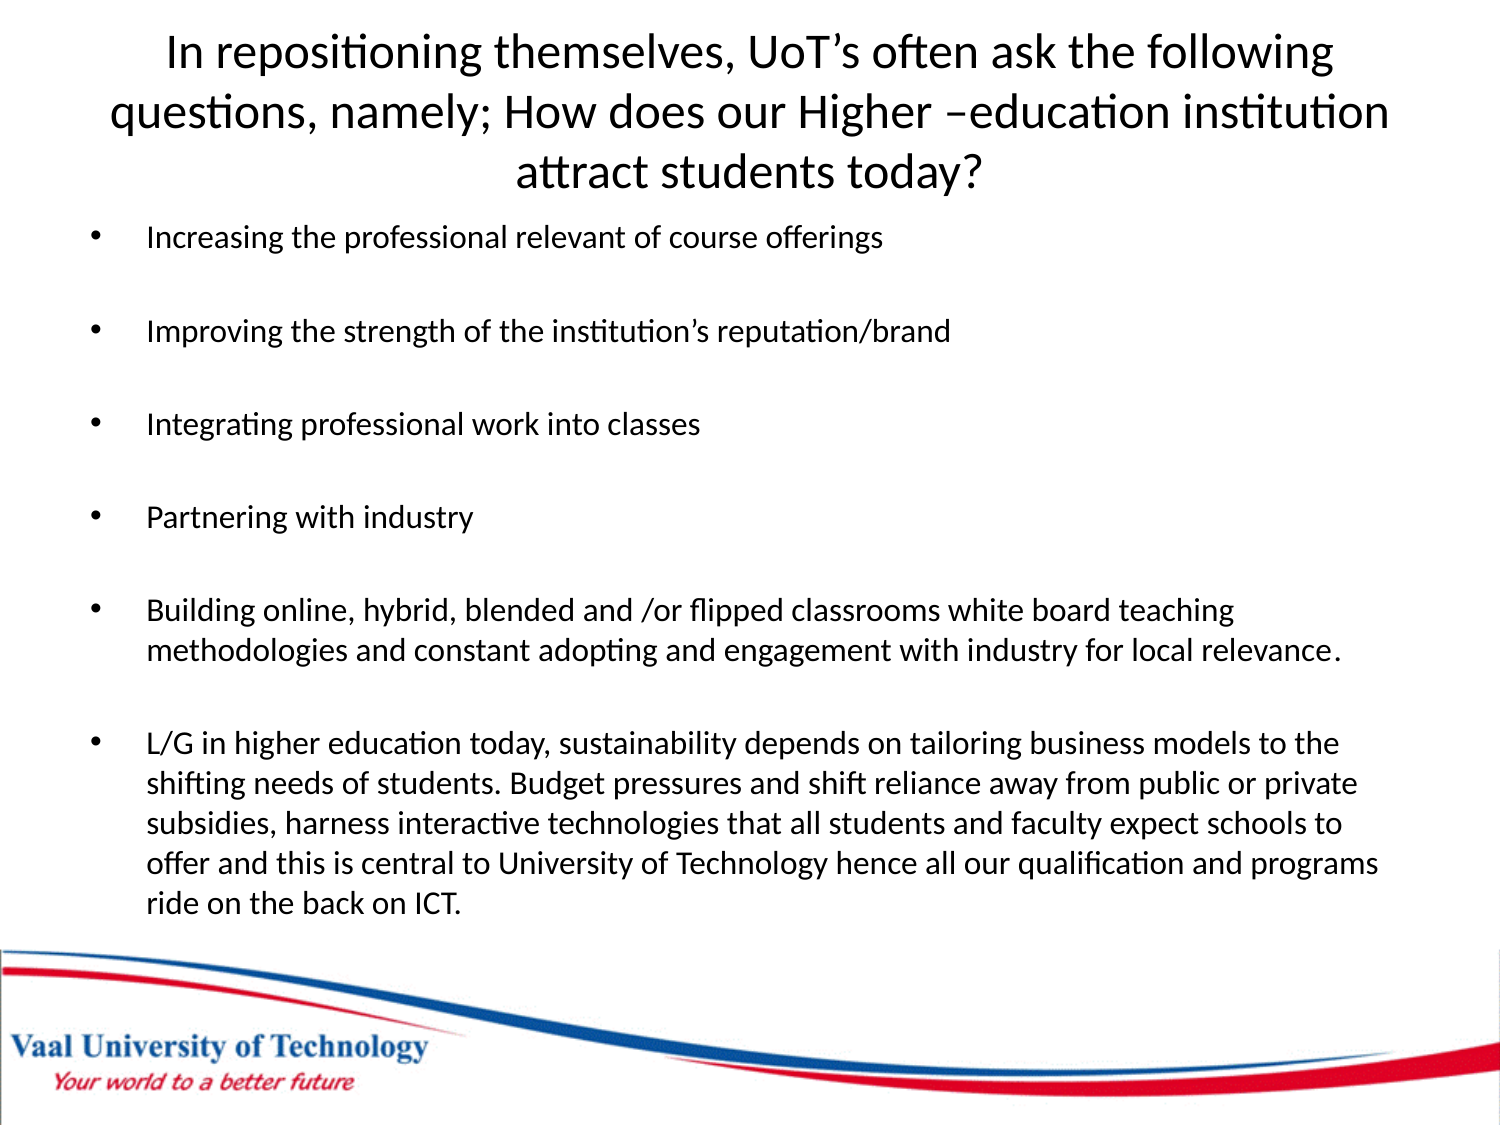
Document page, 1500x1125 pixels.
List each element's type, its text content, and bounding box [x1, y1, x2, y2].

title In repositioning themselves, UoT’s often ask the following questions, namely; How does our Higher –education institution attract students today? [75, 45, 1425, 208]
picture [0, 0, 1500, 1125]
list Increasing the professional relevant of course offerings Improving the strength of the institution’s reputation/brand Integrating professional work into classes Partnering with industry Building online, hybrid, blended and /or flipped classrooms white board teaching methodologies and constant adopting and engagement with industry for local relevance. L/G in higher education today, sustainability depends on tailoring business models to the shifting needs of students. Budget pressures and shift reliance away from public or private subsidies, harness interactive technologies that all students and faculty expect schools to offer and this is central to University of Technology hence all our qualification and programs ride on the back on ICT. [75, 208, 1425, 1005]
